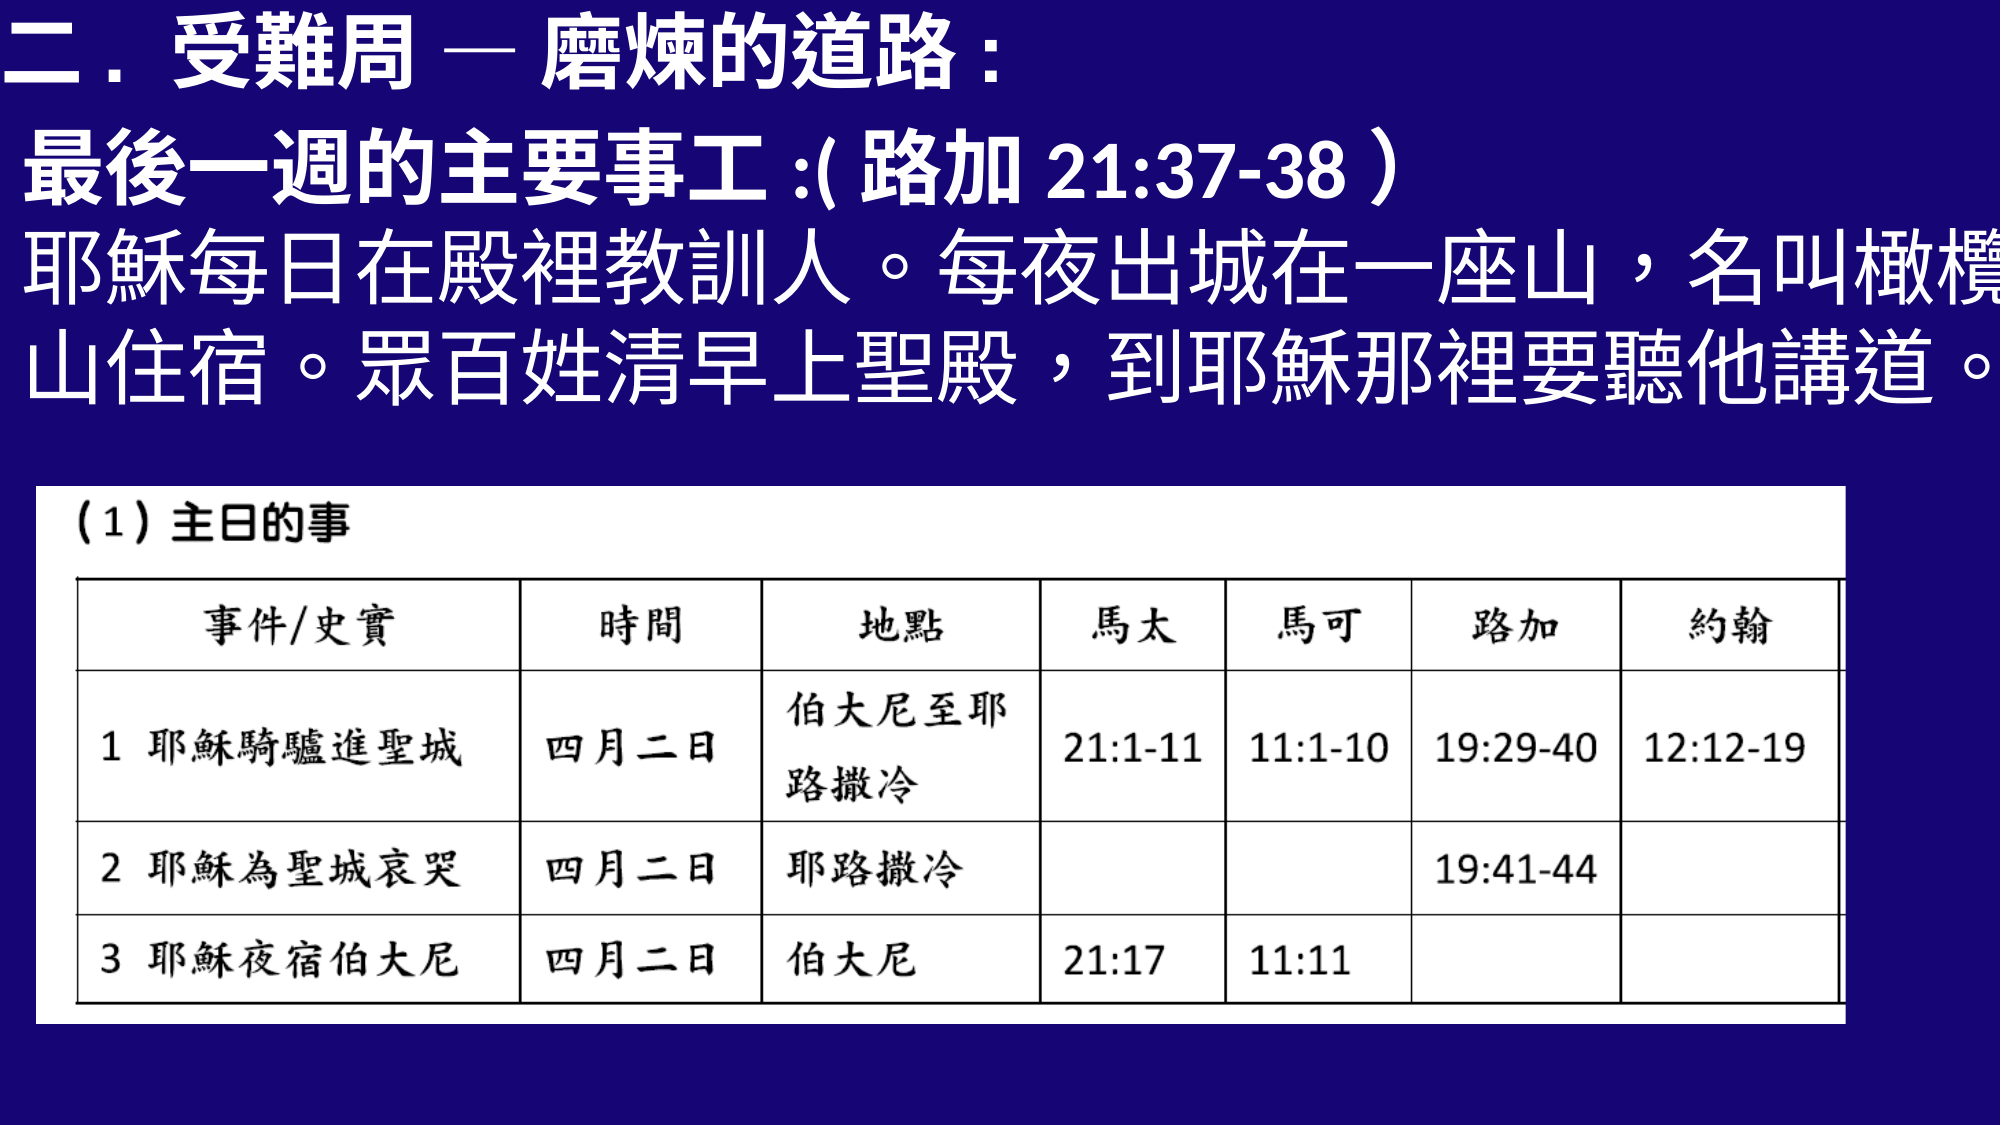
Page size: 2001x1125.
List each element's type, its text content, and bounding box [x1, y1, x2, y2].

picture [35, 486, 1846, 1024]
text_box 二. 受難周 — 磨煉的道路: [0, 0, 1021, 107]
text_box 最後一週的主要事工:(路加21:37-38） 耶穌每日在殿裡教訓人。每夜出城在一座山，名叫橄欖山住宿。眾百姓清早上聖殿，到耶穌那裡要聽他講道。 [6, 108, 2000, 423]
